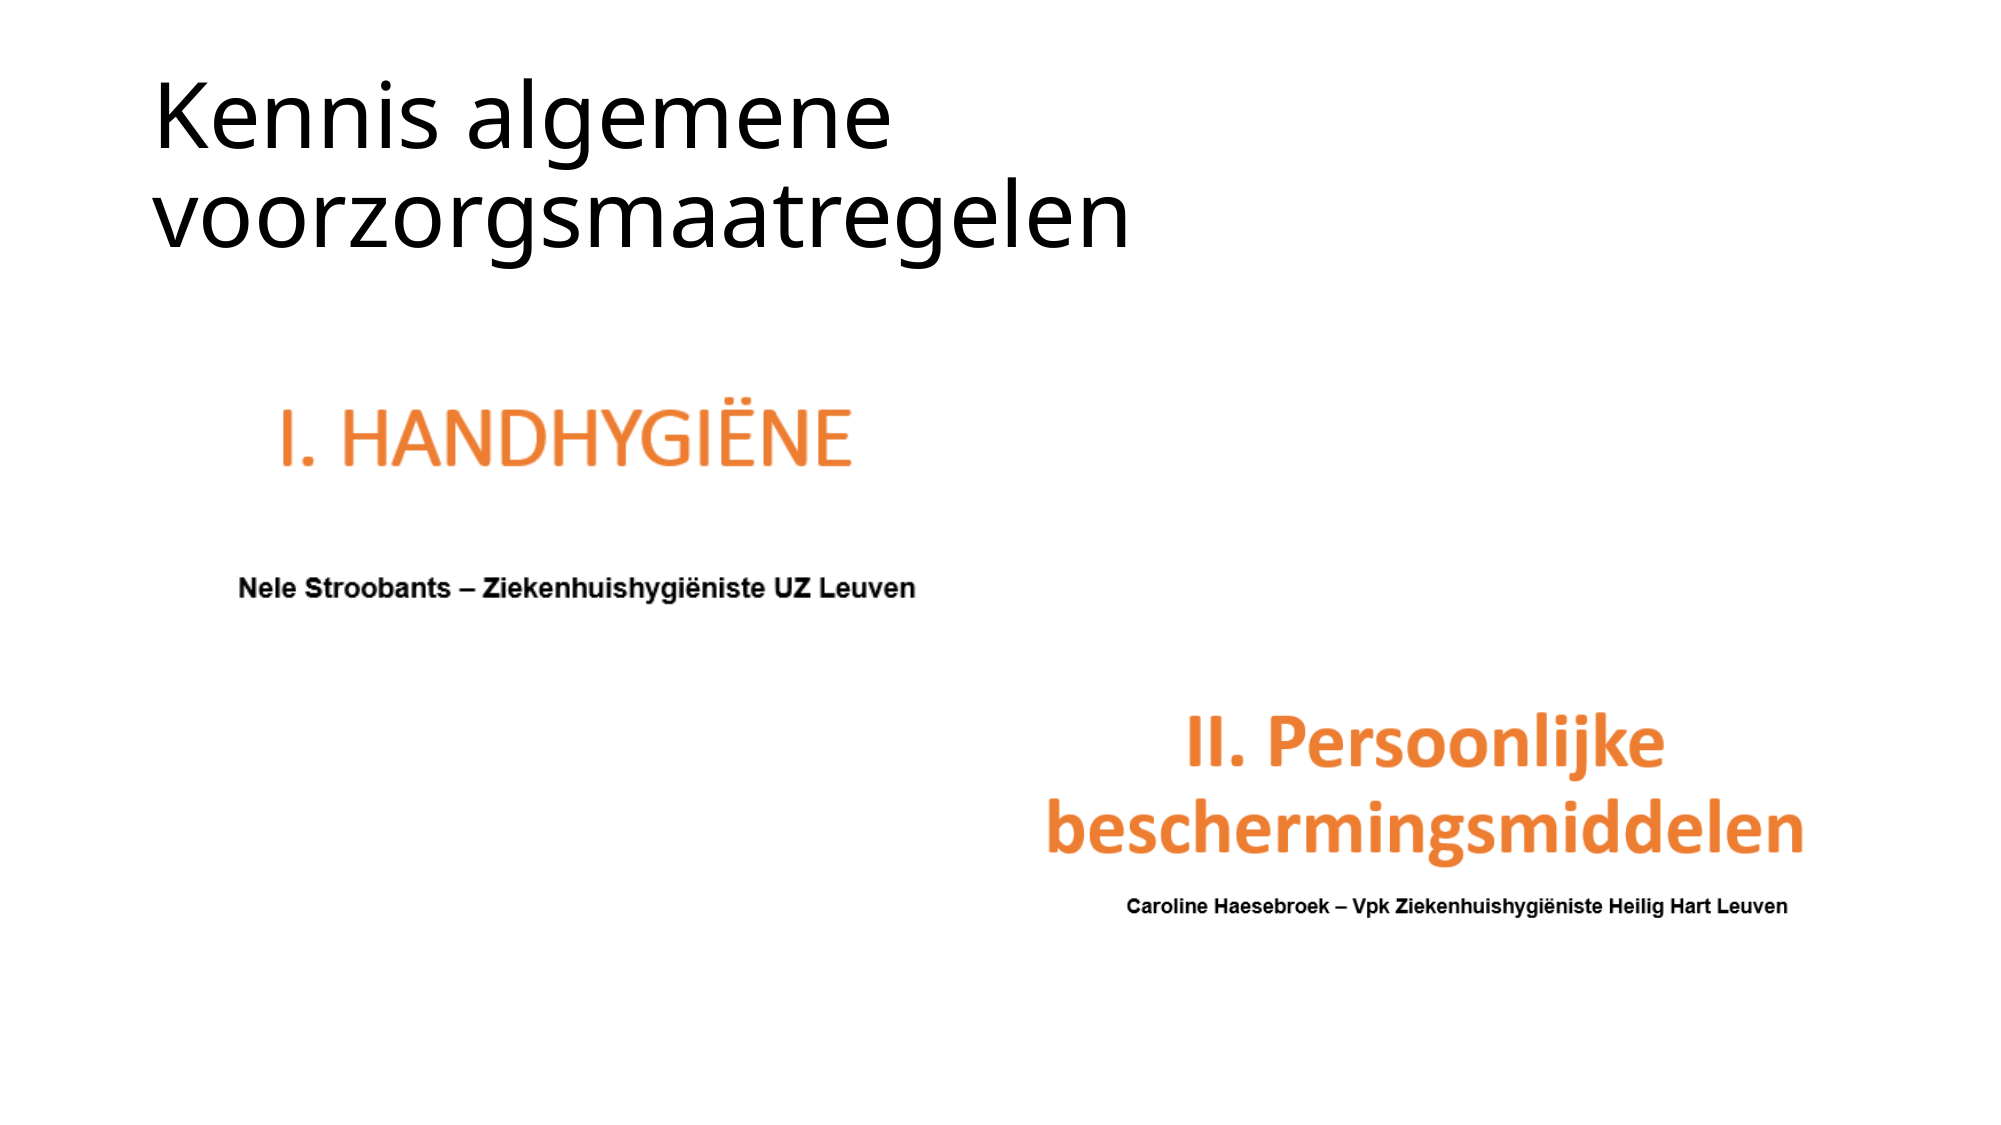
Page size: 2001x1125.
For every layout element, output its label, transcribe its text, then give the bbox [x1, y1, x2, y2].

picture [160, 341, 1830, 996]
title Kennis algemene voorzorgsmaatregelen [137, 59, 1863, 278]
